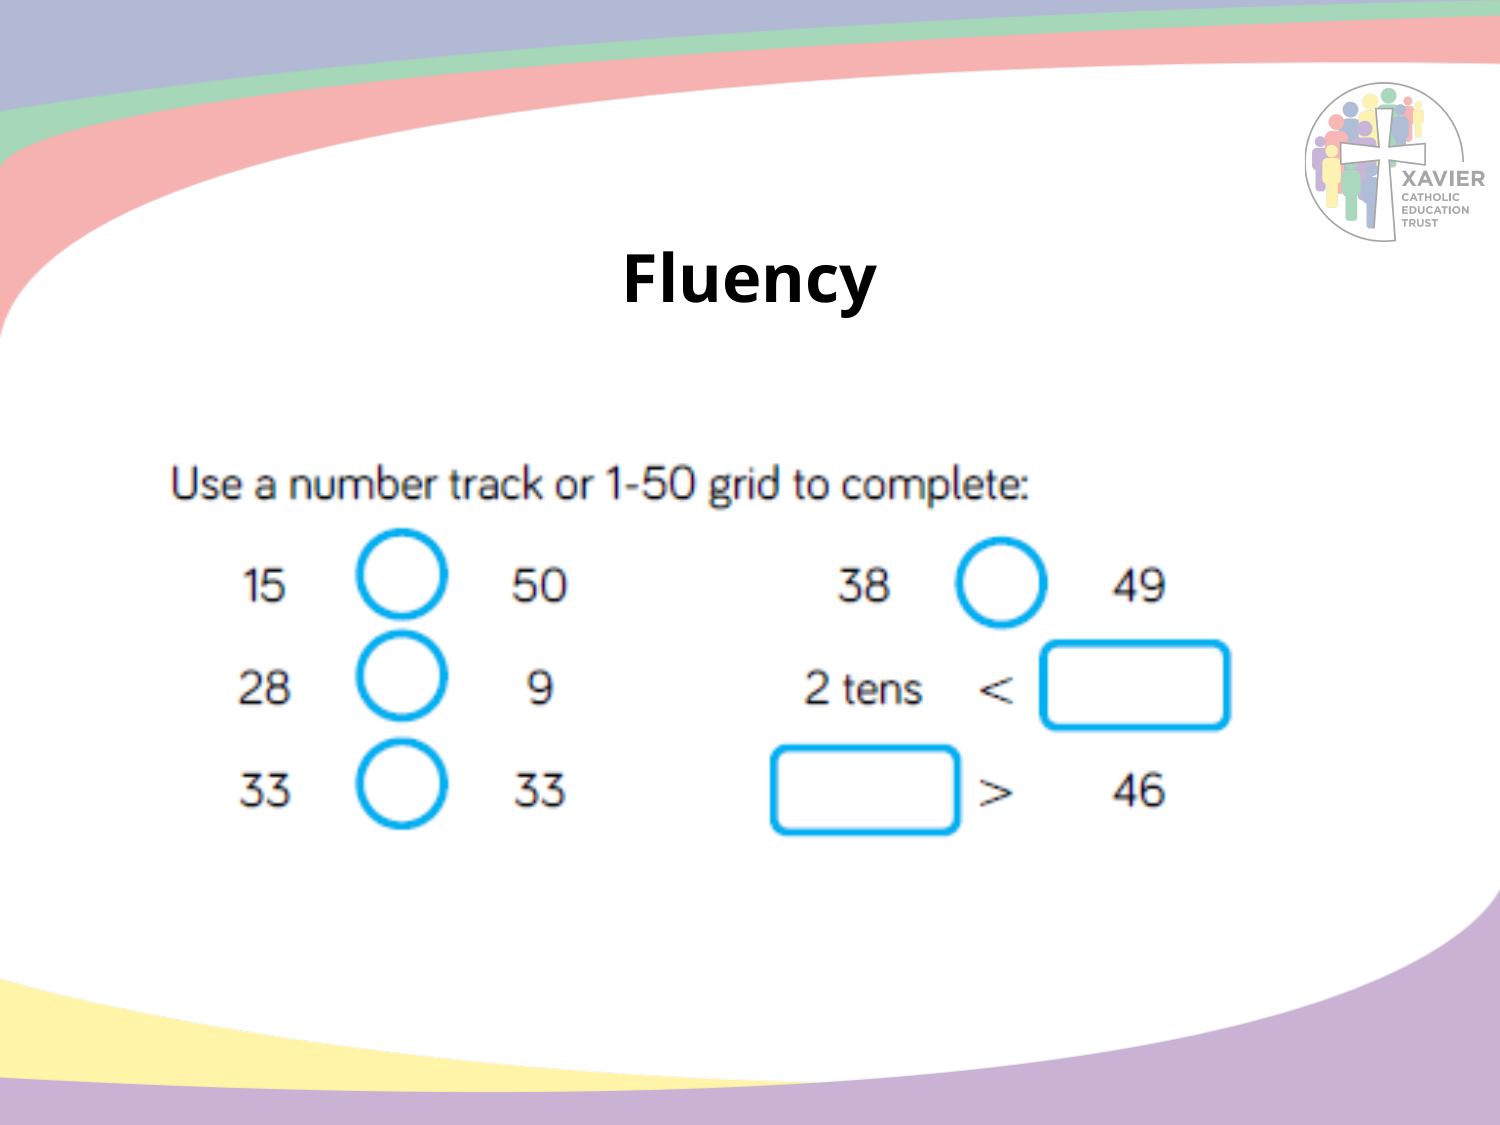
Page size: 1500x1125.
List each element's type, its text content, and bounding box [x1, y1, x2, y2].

picture [154, 456, 1268, 854]
title Fluency [112, 184, 1388, 325]
